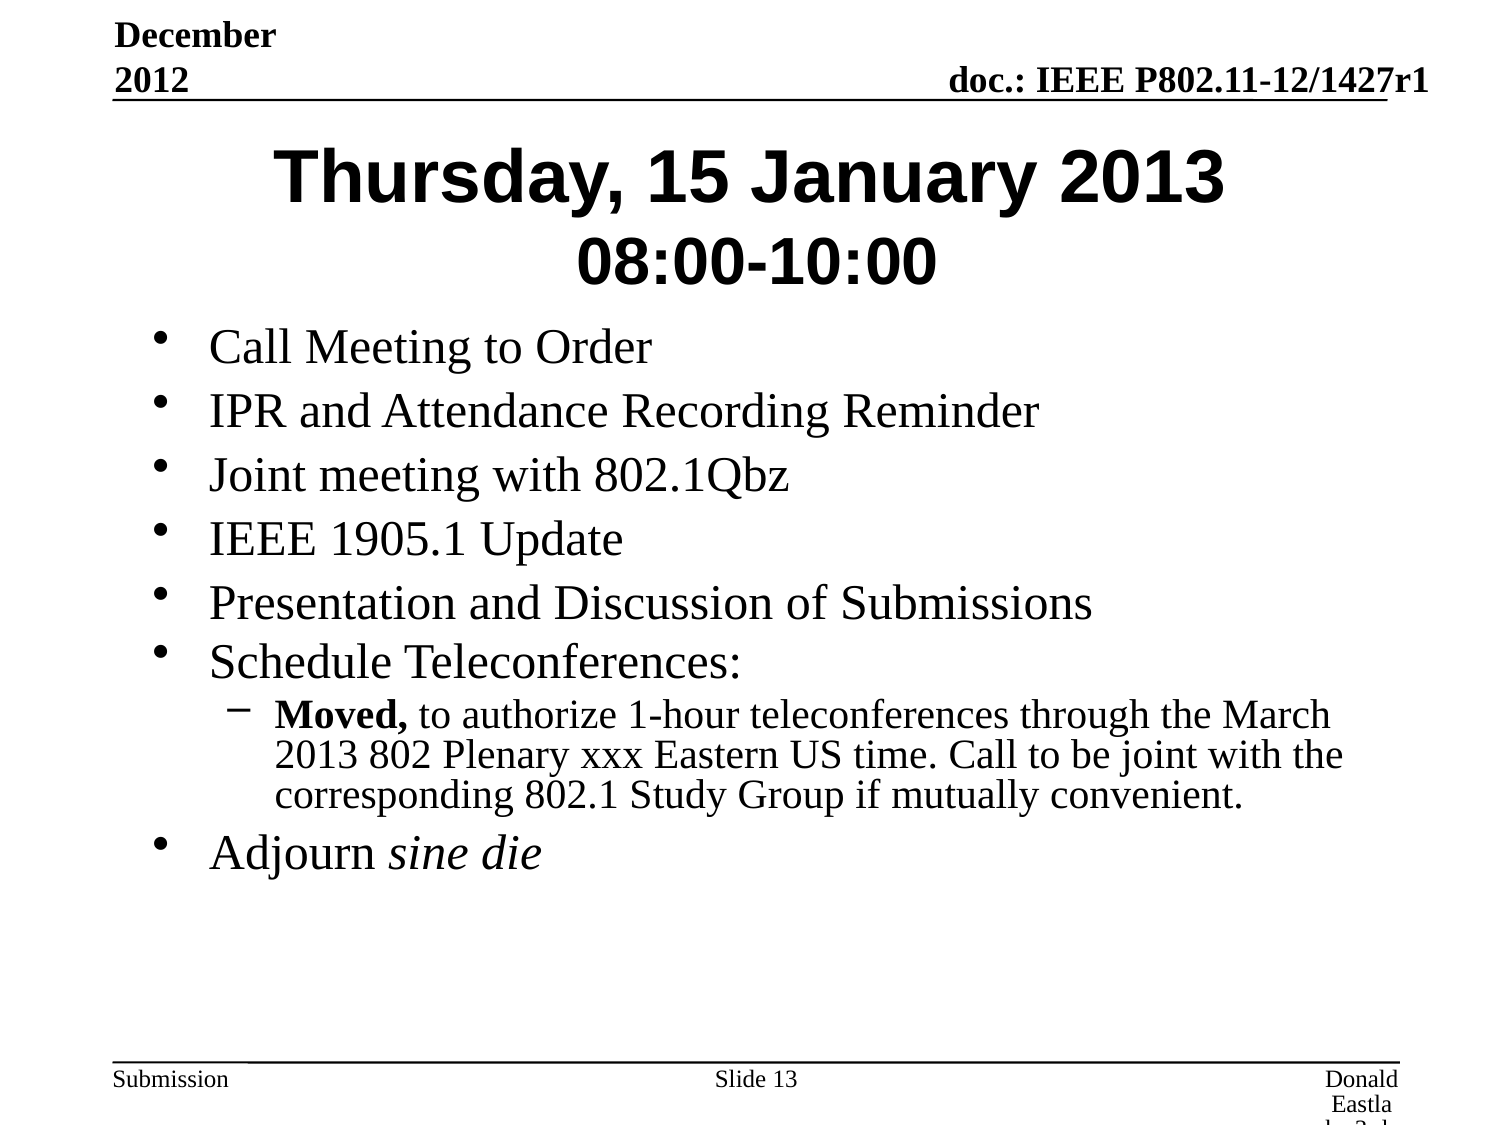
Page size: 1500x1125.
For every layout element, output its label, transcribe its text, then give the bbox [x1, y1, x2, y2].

footer Donald Eastlake 3rd, Huawei Technologies [1325, 1062, 1402, 1093]
slide_number Slide 13 [712, 1063, 800, 1093]
list Call Meeting to Order IPR and Attendance Recording Reminder Joint meeting with 802.1Qbz IEEE 1905.1 Update Presentation and Discussion of Submissions Schedule Teleconferences: Moved, to authorize 1-hour teleconferences through the March 2013 802 Plenary xxx Eastern US time. Call to be joint with the corresponding 802.1 Study Group if mutually convenient. Adjourn sine die [137, 312, 1388, 1063]
title Thursday, 15 January 2013 08:00-10:00 [112, 112, 1388, 313]
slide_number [114, 54, 290, 100]
